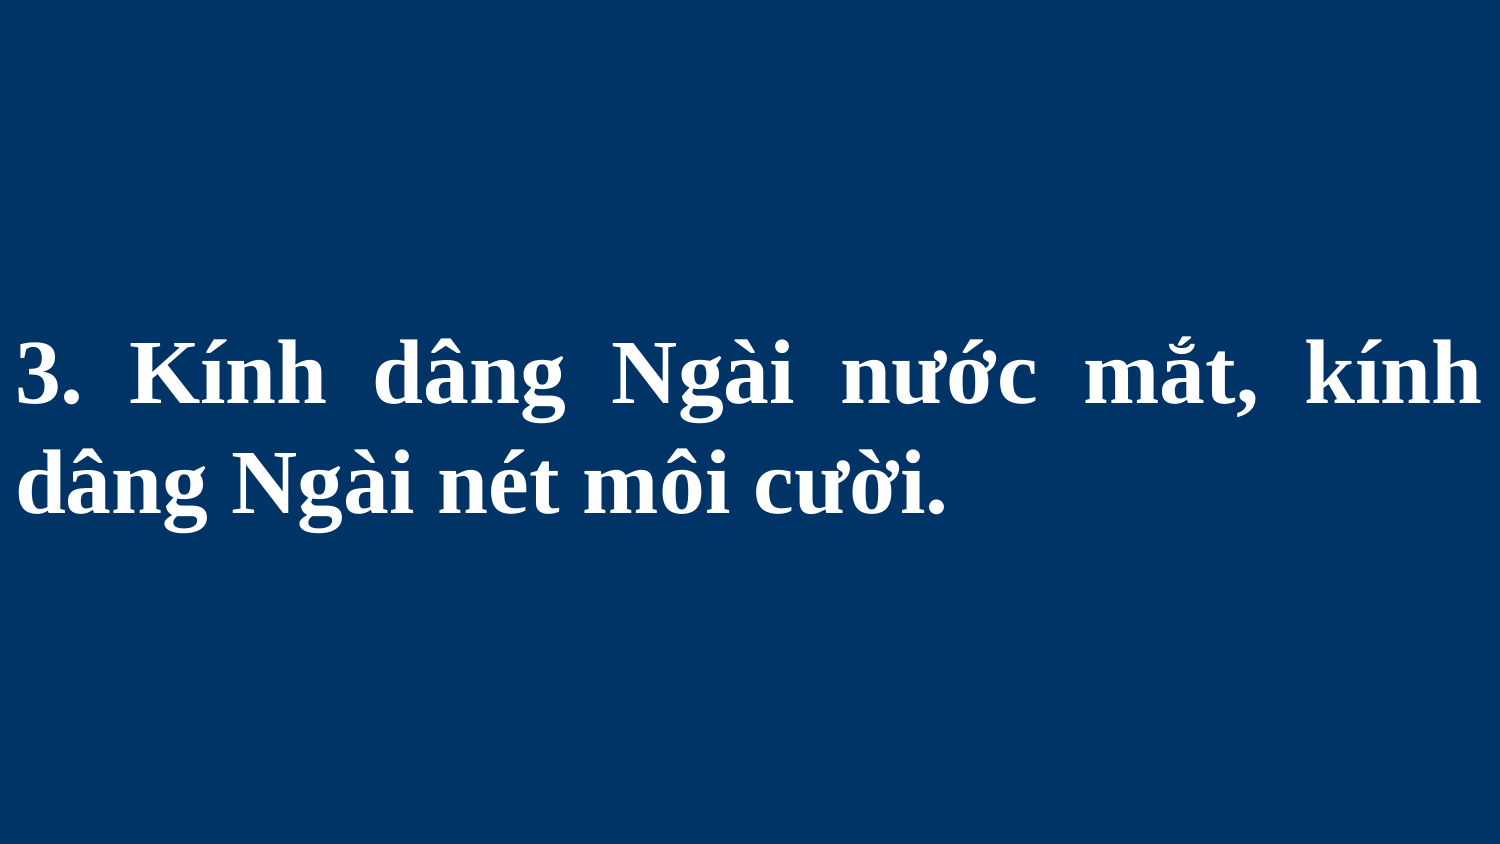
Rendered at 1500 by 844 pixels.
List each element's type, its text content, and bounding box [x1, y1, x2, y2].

title 3. Kính dâng Ngài nước mắt, kính dâng Ngài nét môi cười. [0, 0, 1500, 844]
